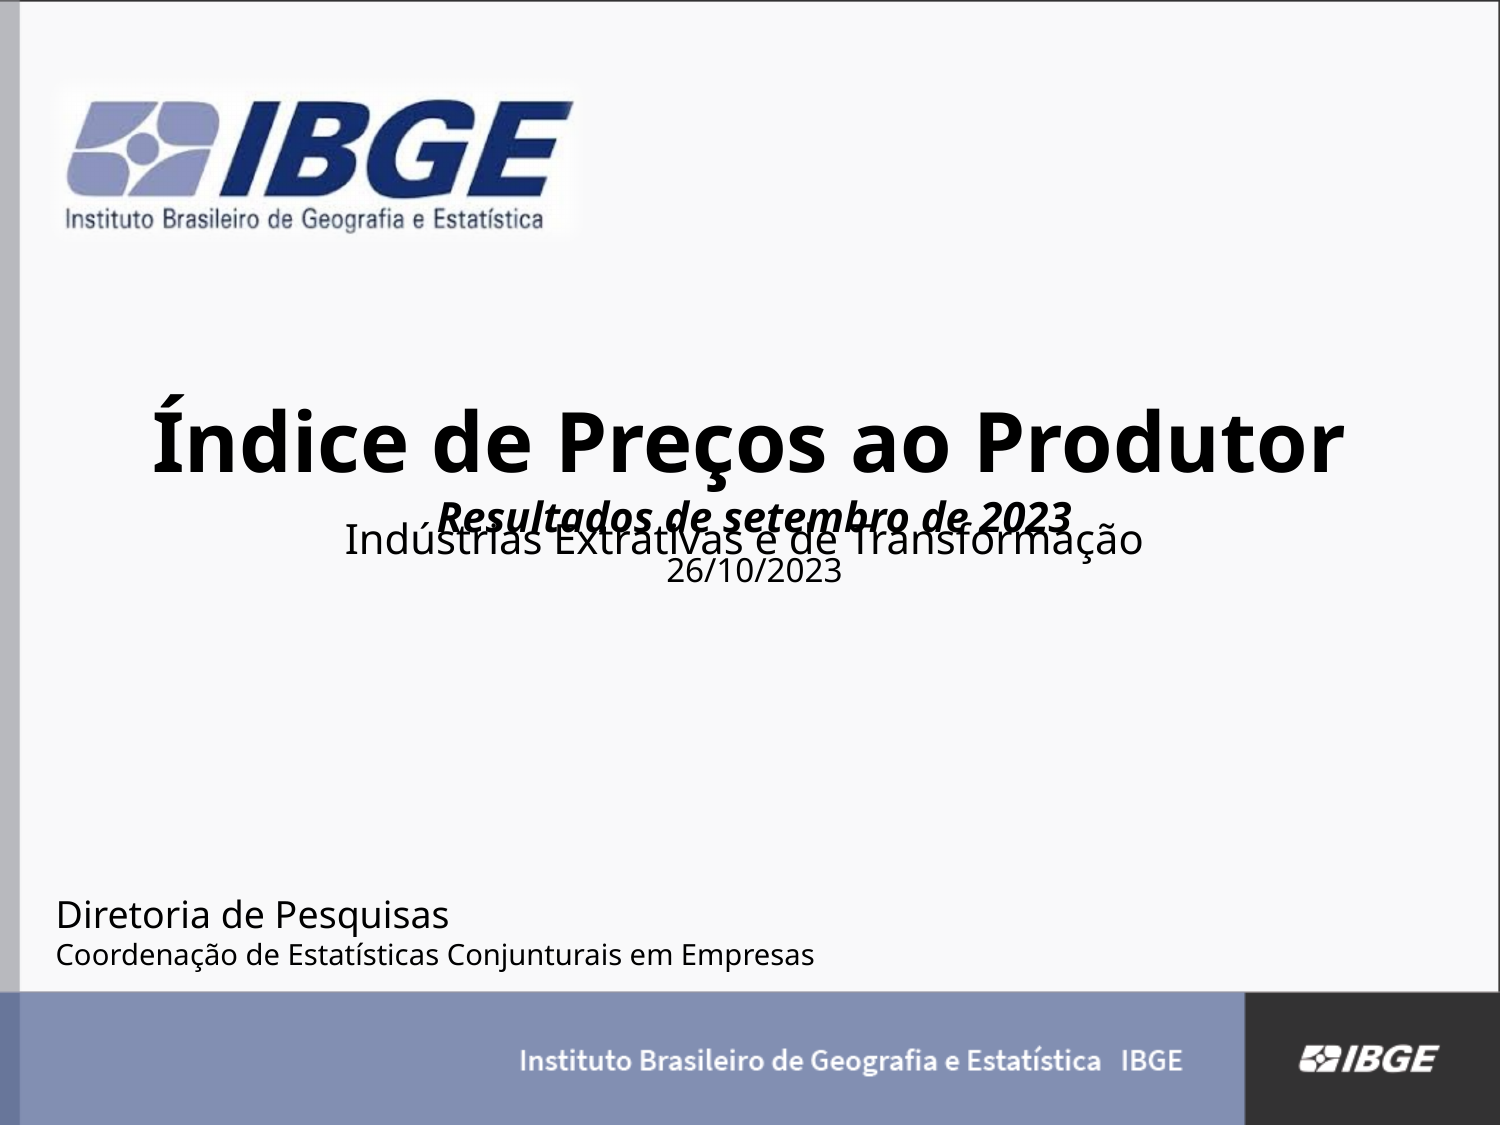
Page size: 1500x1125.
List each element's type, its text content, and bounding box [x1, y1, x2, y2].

picture [0, 0, 1500, 1125]
list Índice de Preços ao Produtor Indústrias Extrativas e de Transformação [75, 338, 1425, 586]
text_box Diretoria de Pesquisas Coordenação de Estatísticas Conjunturais em Empresas [40, 884, 1041, 979]
list Resultados de setembro de 2023 26/10/2023 [360, 487, 1149, 938]
